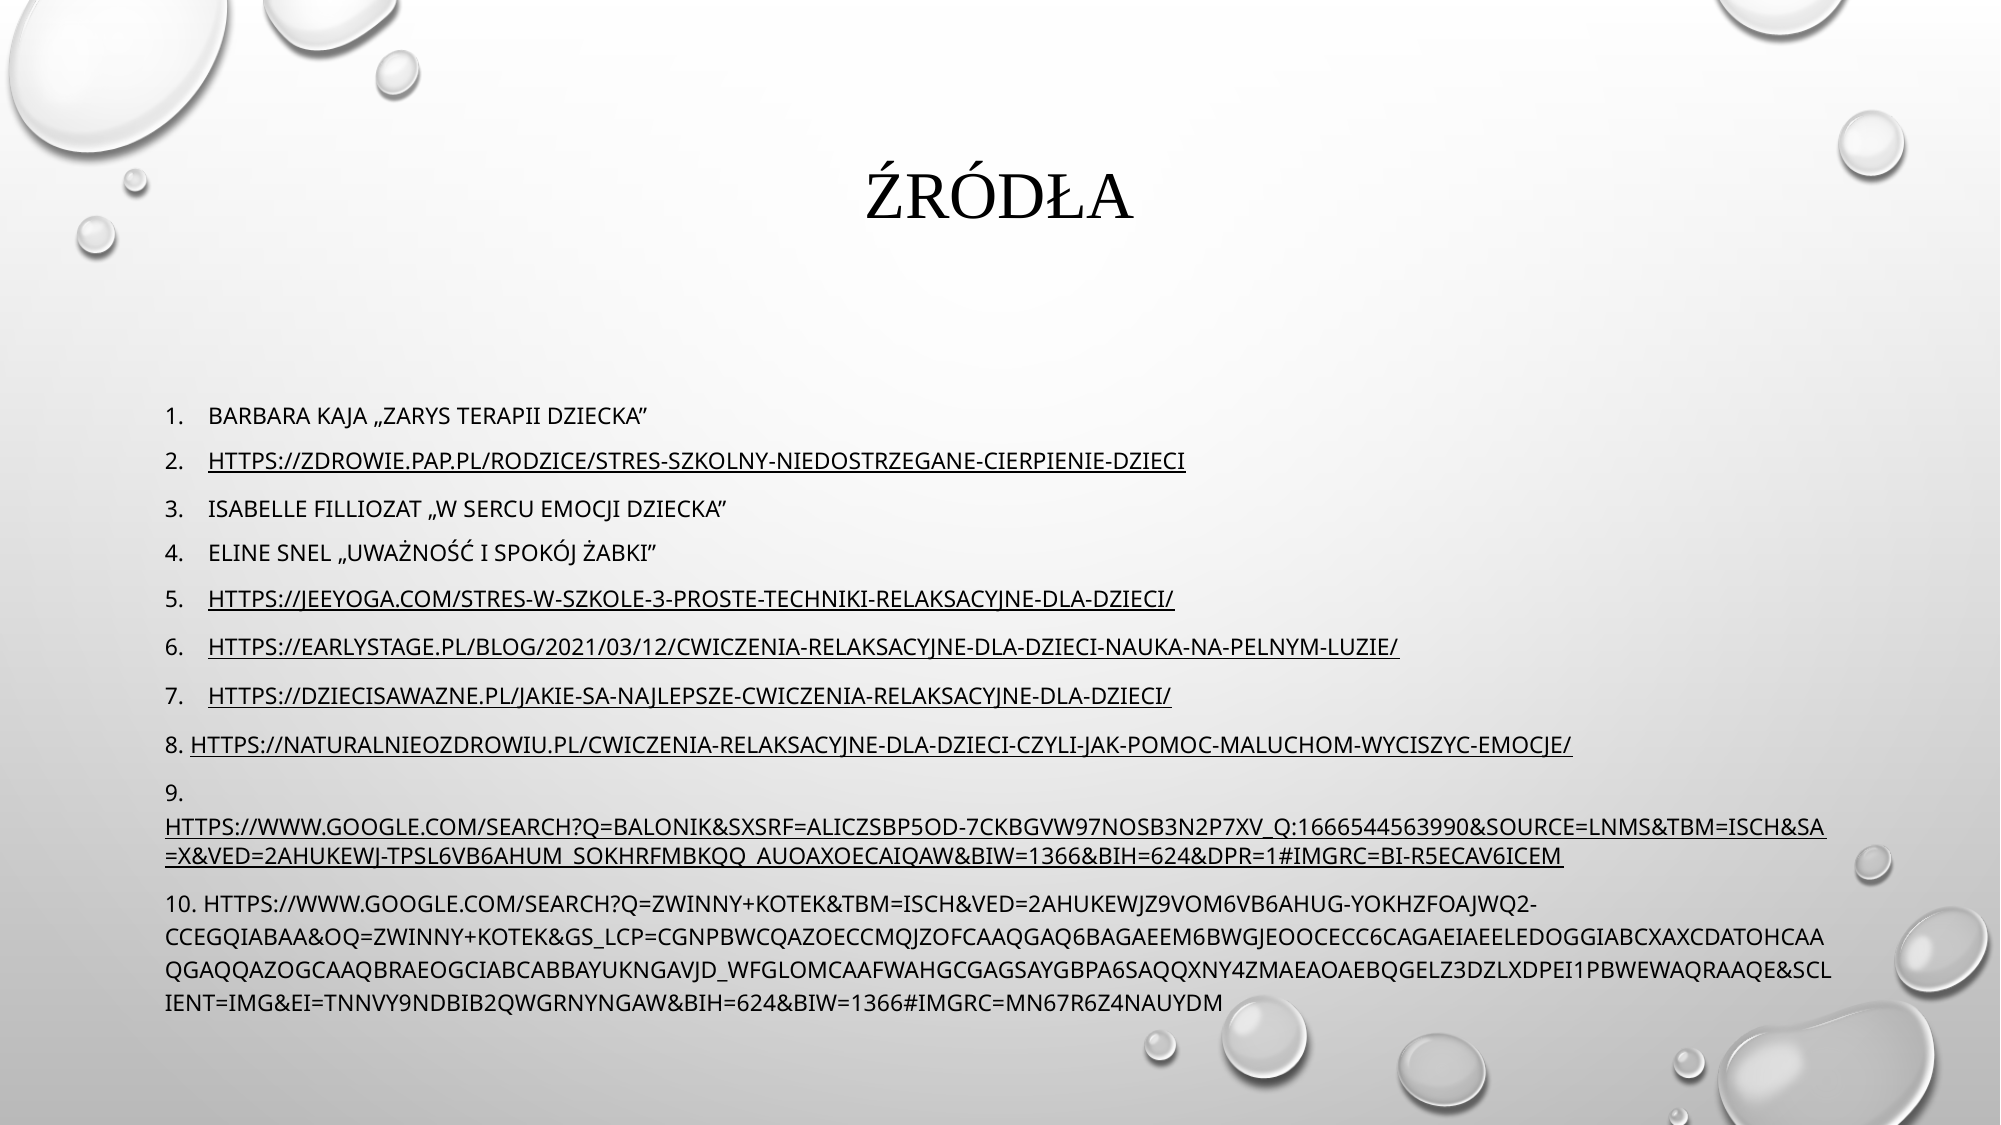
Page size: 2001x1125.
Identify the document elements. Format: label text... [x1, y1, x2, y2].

list Barbara Kaja „Zarys terapii dziecka” https://zdrowie.pap.pl/rodzice/stres-szkolny-niedostrzegane-cierpienie-dzieci Isabelle Filliozat „W sercu emocji dziecka” Eline Snel „Uważność i spokój żabki” https://jeeyoga.com/stres-w-szkole-3-proste-techniki-relaksacyjne-dla-dzieci/ https://earlystage.pl/blog/2021/03/12/cwiczenia-relaksacyjne-dla-dzieci-nauka-na-pelnym-luzie/ https://dziecisawazne.pl/jakie-sa-najlepsze-cwiczenia-relaksacyjne-dla-dzieci/ 8. https://naturalnieozdrowiu.pl/cwiczenia-relaksacyjne-dla-dzieci-czyli-jak-pomoc-maluchom-wyciszyc-emocje/ 9. https://www.google.com/search?q=balonik&sxsrf=ALiCzsbP5Od-7ckBgvW97NoSb3n2p7xV_Q:1666544563990&source=lnms&tbm=isch&sa=X&ved=2ahUKEwj-tPSl6vb6AhUM_SoKHRfmBkQQ_AUoAXoECAIQAw&biw=1366&bih=624&dpr=1#imgrc=bi-r5ecav6iceM 10. https://www.google.com/search?q=zwinny+kotek&tbm=isch&ved=2ahUKEwjZ9vOm6vb6AhUG-yoKHZFOAjwQ2-cCegQIABAA&oq=zwinny+kotek&gs_lcp=CgNpbWcQAzoECCMQJzoFCAAQgAQ6BAgAEEM6BwgjEOoCECc6CAgAEIAEELEDOggIABCxAxCDAToHCAAQgAQQAzoGCAAQBRAeOgcIABCABBAYUKngAVjD_wFgloMCaAFwAHgCgAGsAYgBpA6SAQQxNy4zmAEAoAEBqgELZ3dzLXdpei1pbWewAQrAAQE&sclient=img&ei=tnNVY9nDBIb2qwGRnYngAw&bih=624&biw=1366#imgrc=MN67r6Z4NAUYDM [149, 388, 1850, 1003]
title źródła [149, 101, 1851, 294]
picture [0, 0, 2000, 1125]
